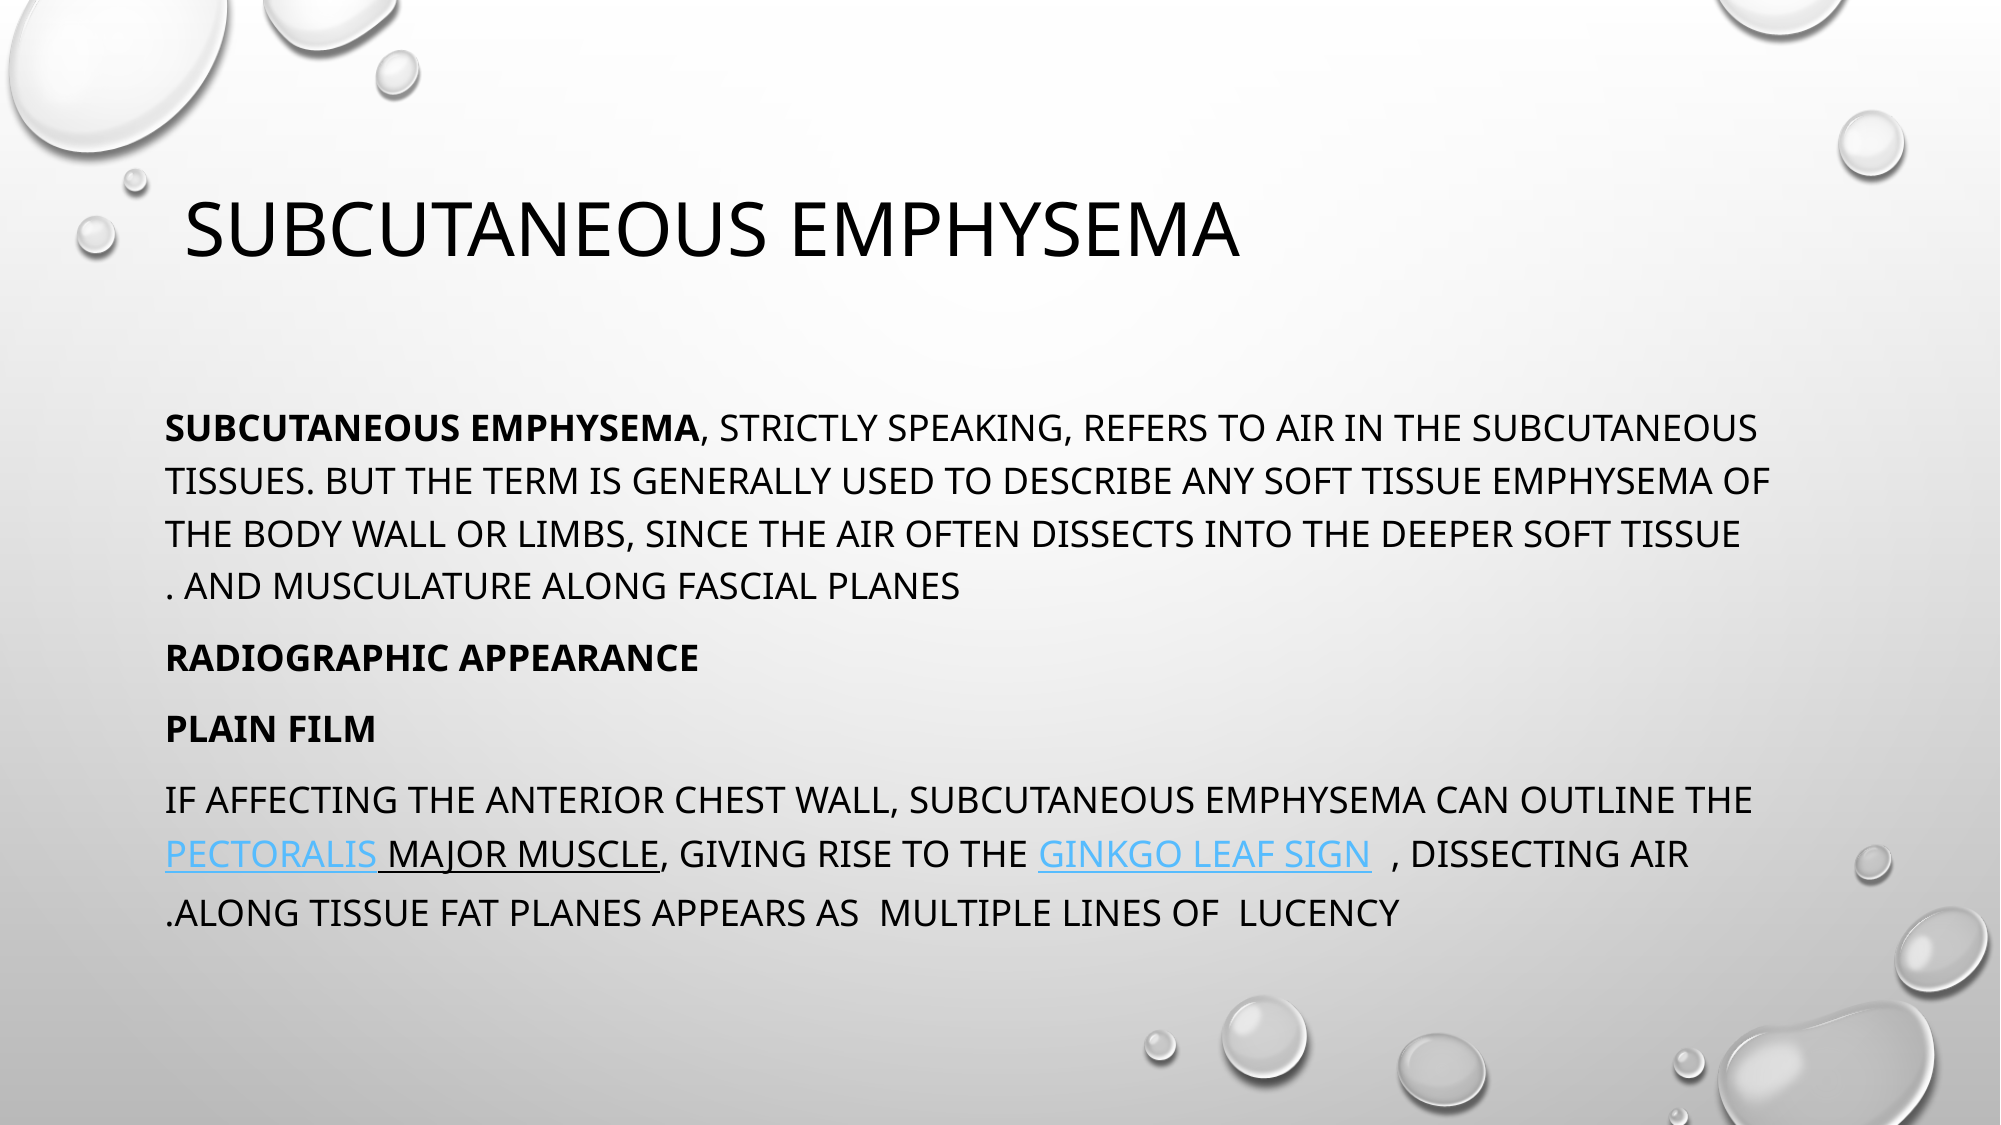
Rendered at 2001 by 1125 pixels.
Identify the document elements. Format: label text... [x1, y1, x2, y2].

picture [0, 0, 2000, 1125]
title Subcutaneous Emphysema [149, 101, 1851, 364]
list Subcutaneous emphysema, strictly speaking, refers to air in the subcutaneous tissues. But the term is generally used to describe any soft tissue emphysema of the body wall or limbs, since the air often dissects into the deeper soft tissue and musculature along fascial planes . Radiographic appearance Plain film If affecting the anterior chest wall, subcutaneous emphysema can outline the pectoralis major muscle, giving rise to the ginkgo leaf sign , dissecting air along tissue fat planes appears as multiple lines of lucency. [149, 388, 1850, 950]
